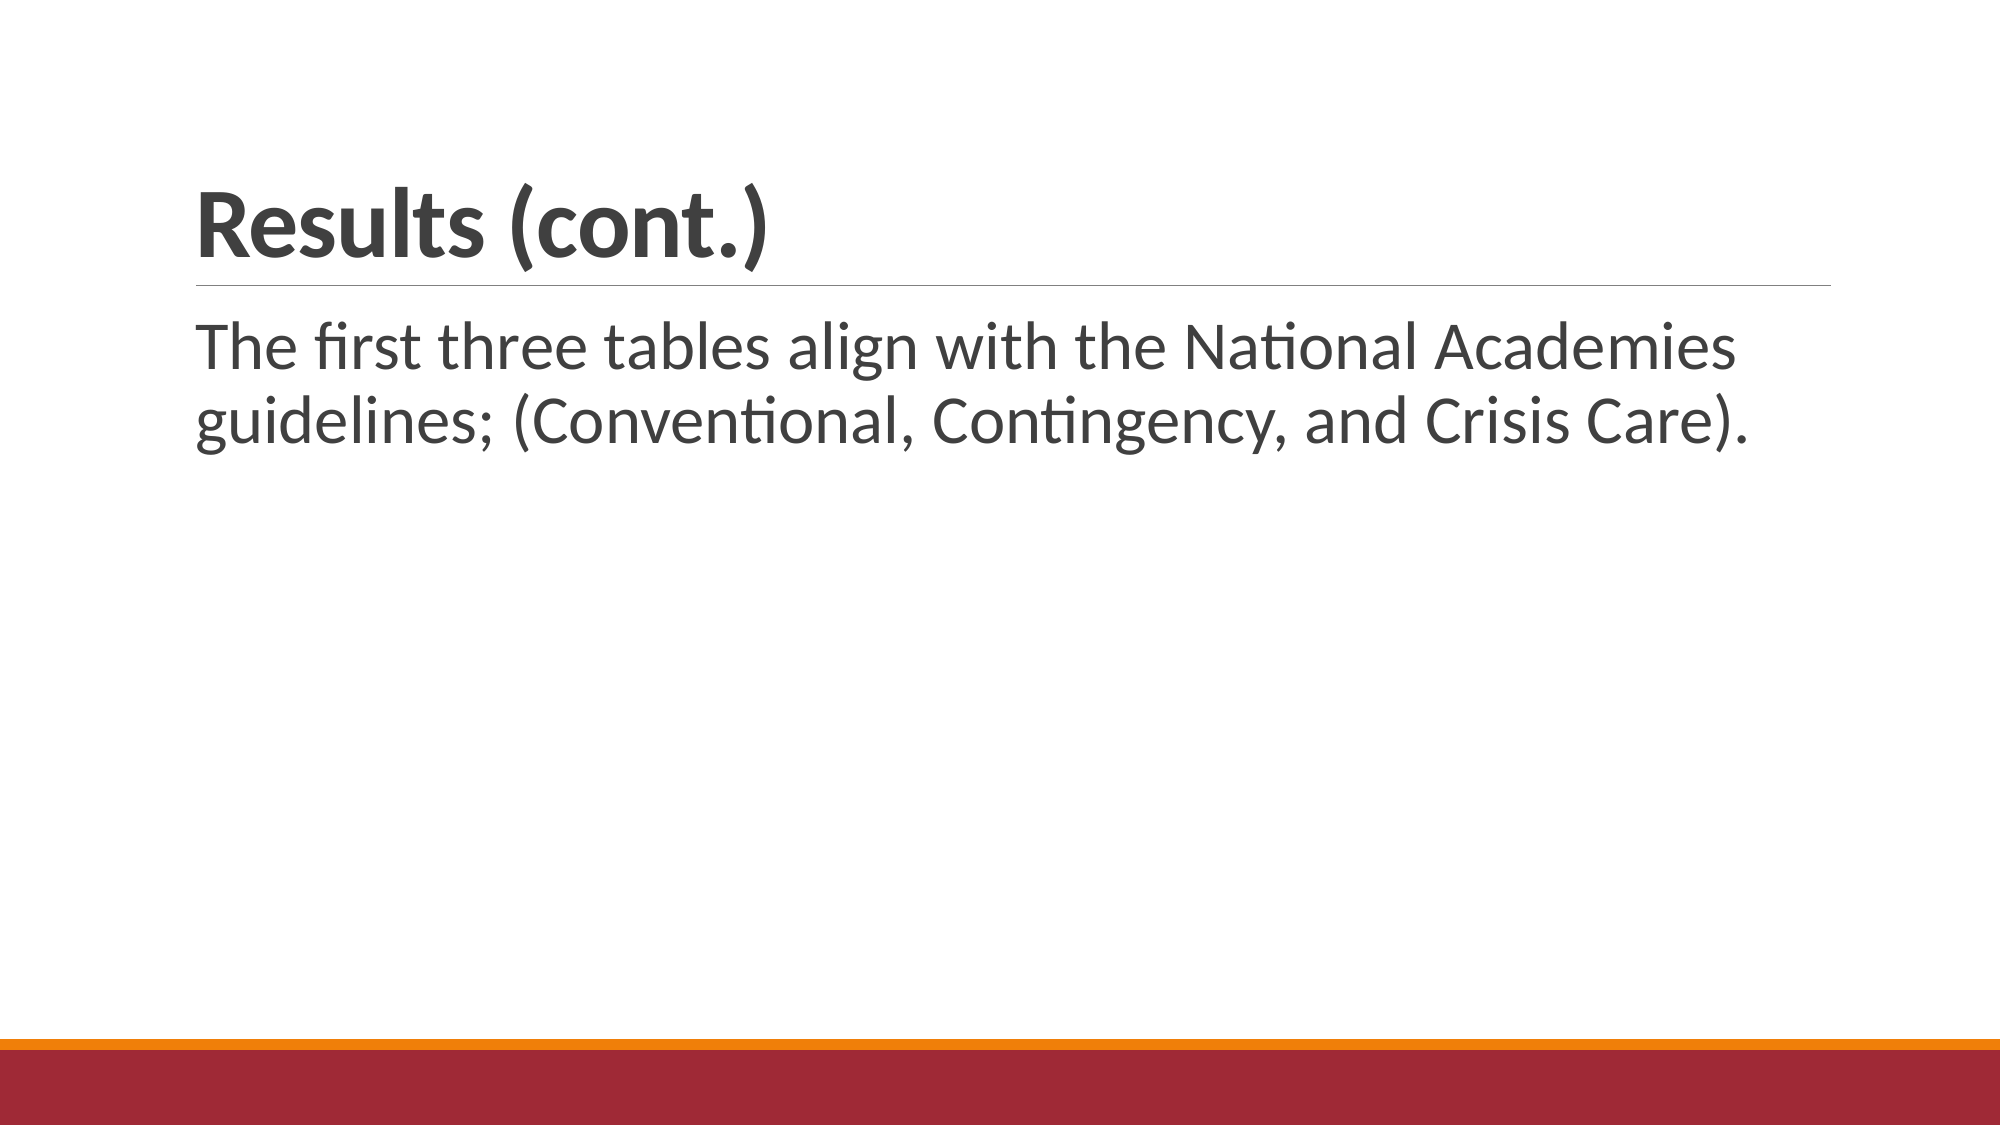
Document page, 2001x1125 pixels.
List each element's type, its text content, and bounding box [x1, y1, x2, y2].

title Results (cont.) [180, 47, 1830, 285]
list The first three tables align with the National Academies guidelines; (Conventional, Contingency, and Crisis Care). [180, 302, 1830, 1062]
